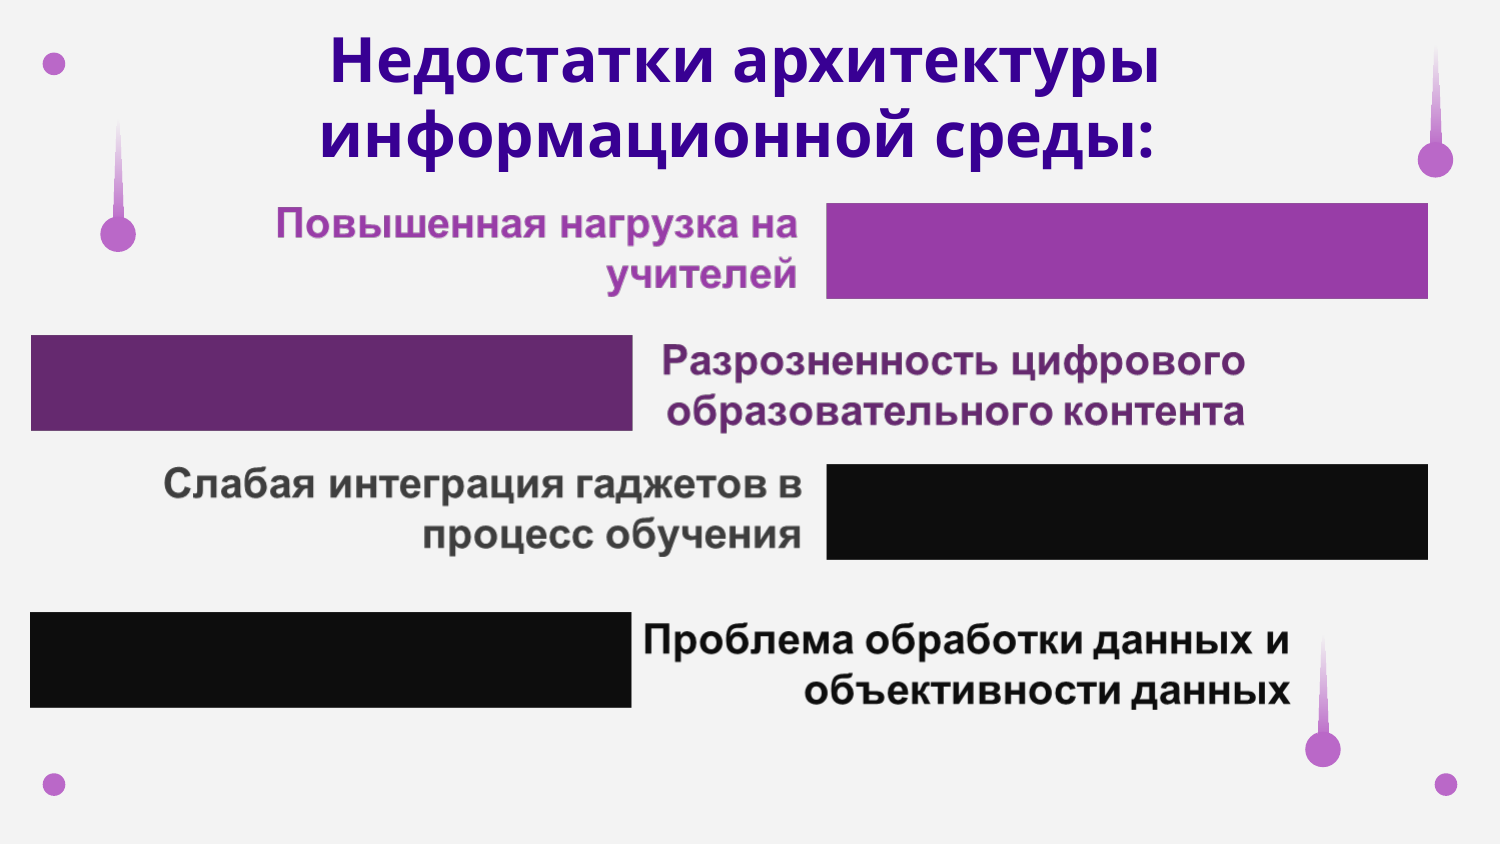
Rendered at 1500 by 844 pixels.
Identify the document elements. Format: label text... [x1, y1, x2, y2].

picture [30, 600, 1328, 740]
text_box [100, 93, 137, 253]
picture [0, 184, 1428, 584]
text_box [1304, 608, 1341, 768]
title Недостатки архитектуры информационной среды: [140, 96, 1379, 185]
